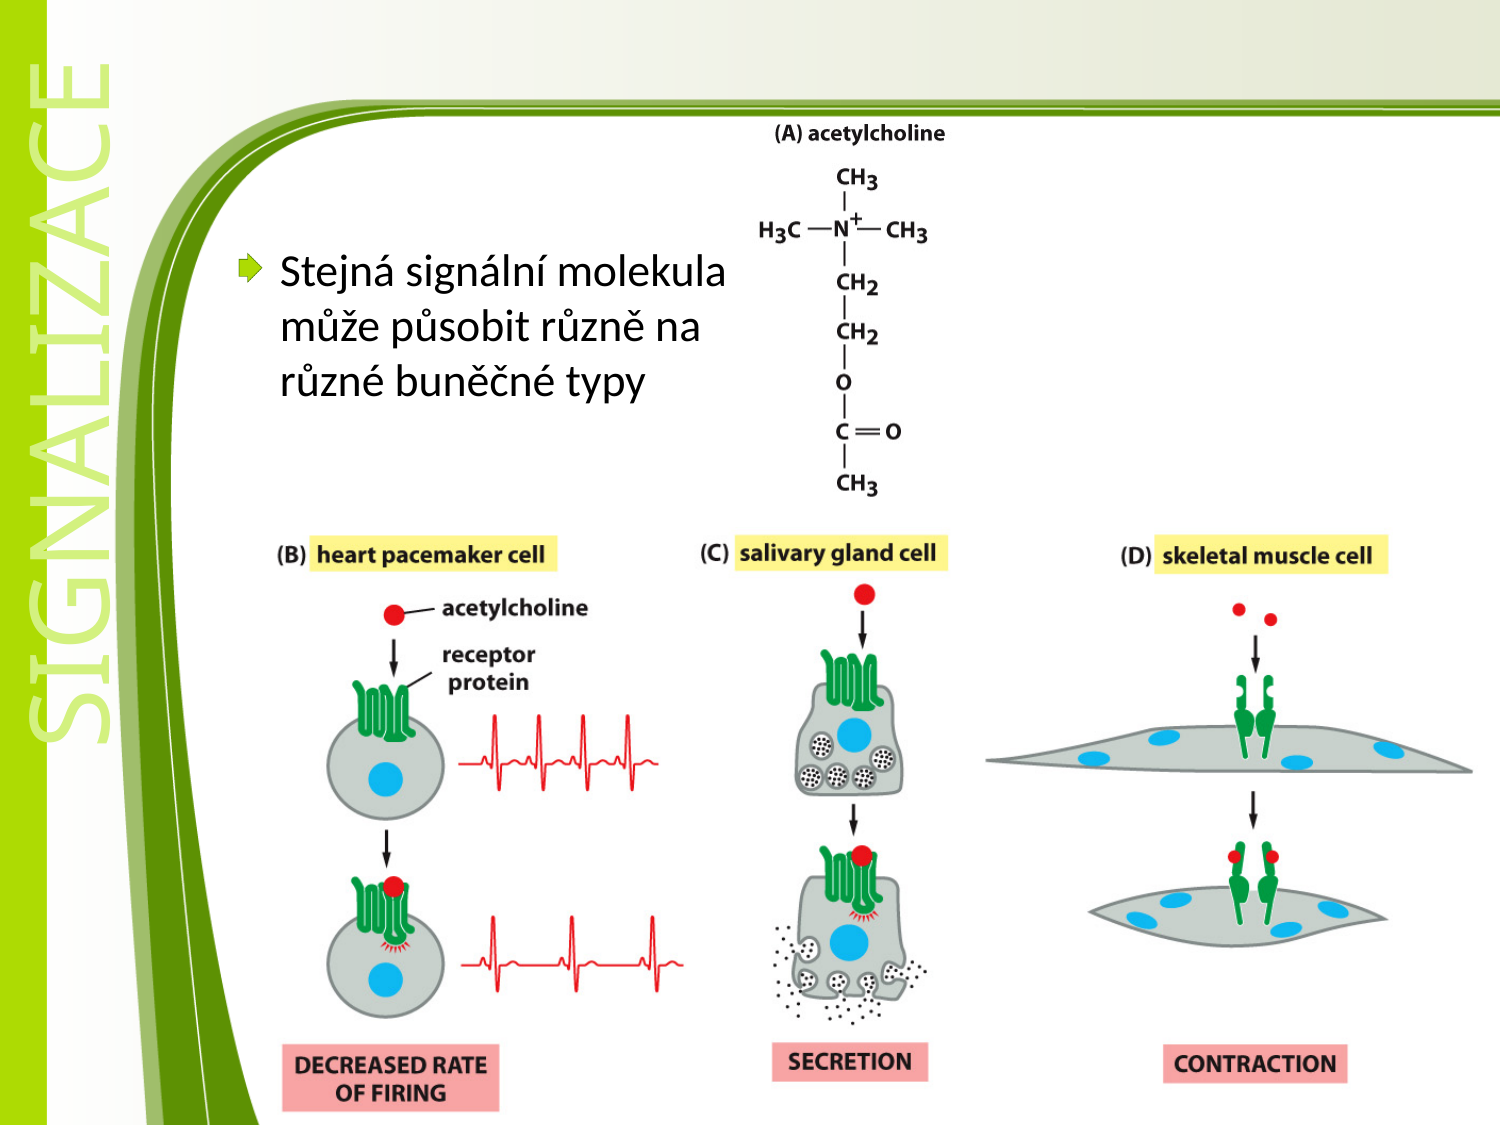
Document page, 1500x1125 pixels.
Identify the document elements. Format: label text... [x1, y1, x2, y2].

picture [0, 0, 1500, 1125]
text_box Stejná signální molekula může působit různě na různé buněčné typy [221, 232, 747, 481]
